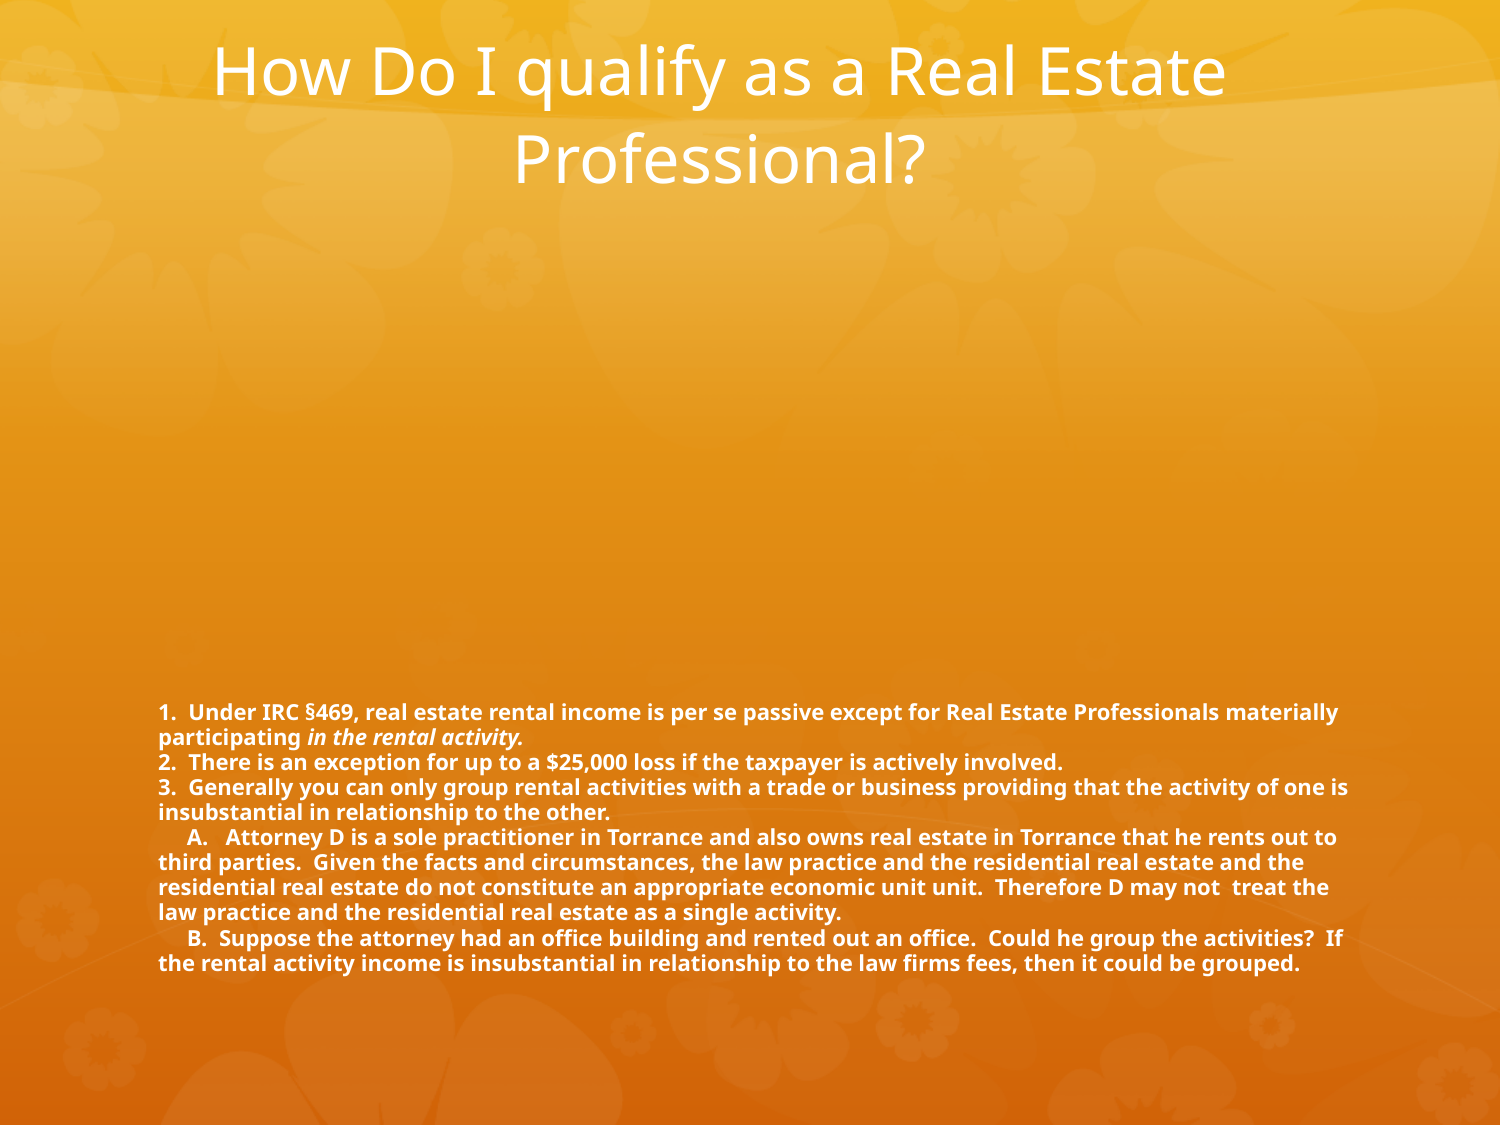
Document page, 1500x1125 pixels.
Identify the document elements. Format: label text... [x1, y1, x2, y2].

list How Do I qualify as a Real Estate Professional? [98, 12, 1343, 301]
title 1. Under IRC §469, real estate rental income is per se passive except for Real Estate Professionals materially participating in the rental activity. 2. There is an exception for up to a $25,000 loss if the taxpayer is actively involved. 3. Generally you can only group rental activities with a trade or business providing that the activity of one is insubstantial in relationship to the other. A. Attorney D is a sole practitioner in Torrance and also owns real estate in Torrance that he rents out to third parties. Given the facts and circumstances, the law practice and the residential real estate and the residential real estate do not constitute an appropriate economic unit unit. Therefore D may not treat the law practice and the residential real estate as a single activity. B. Suppose the attorney had an office building and rented out an office. Could he group the activities? If the rental activity income is insubstantial in relationship to the law firms fees, then it could be grouped. [143, 692, 1387, 1011]
picture [0, 0, 1500, 1125]
